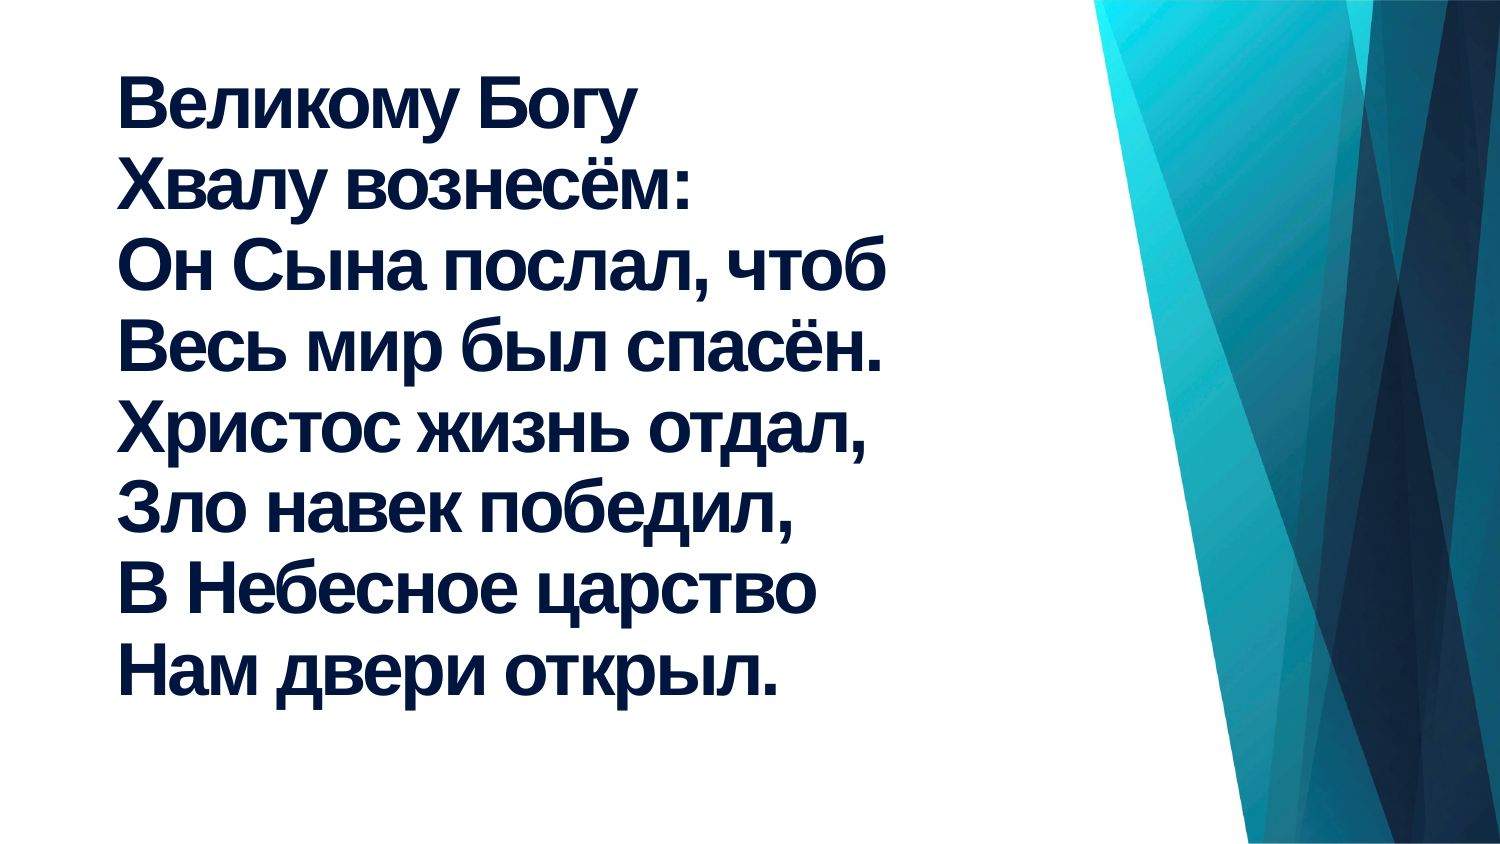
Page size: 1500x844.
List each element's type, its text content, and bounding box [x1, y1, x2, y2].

text_box Великому Богу Хвалу вознесём: Он Сына послал, чтоб Весь мир был спасён. Христос жизнь отдал, Зло навек победил, В Небесное царство Нам двери открыл. [113, 60, 1079, 744]
picture [1079, 0, 1500, 844]
